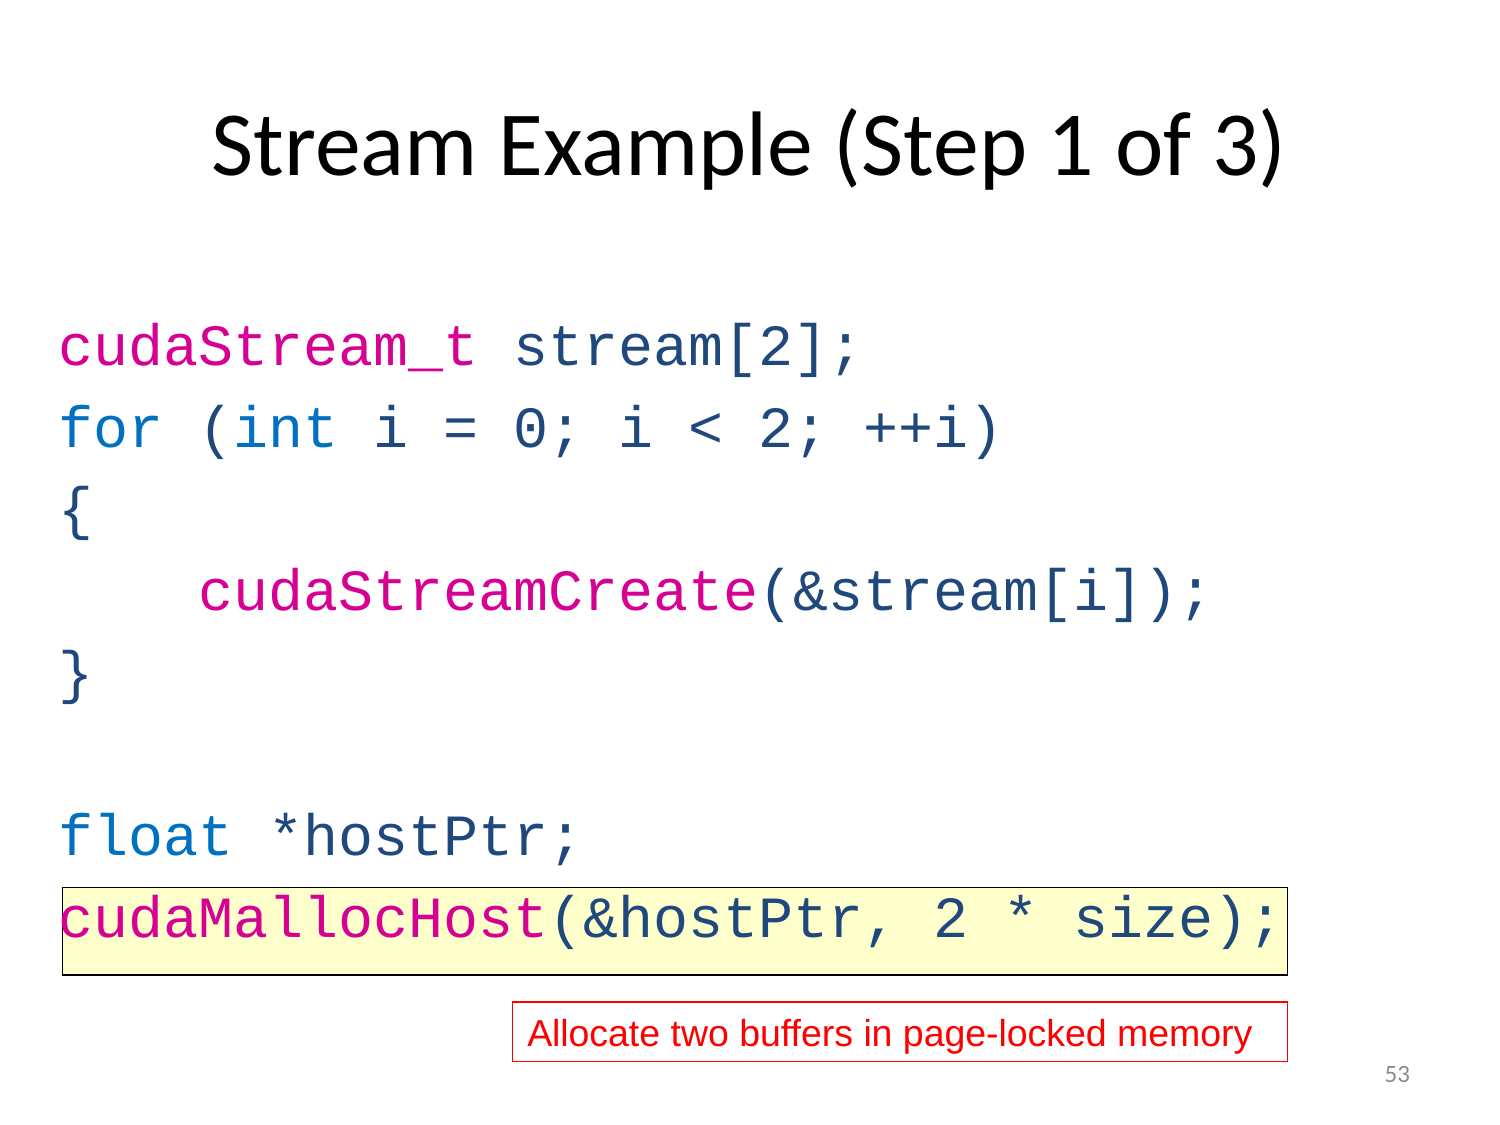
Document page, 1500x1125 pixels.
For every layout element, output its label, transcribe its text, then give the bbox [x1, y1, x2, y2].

text_box cudaStream_t stream[2]; for (int i = 0; i < 2; ++i) { cudaStreamCreate(&stream[i]); } float *hostPtr; cudaMallocHost(&hostPtr, 2 * size); [24, 299, 1488, 1038]
text_box Allocate two buffers in page-locked memory [512, 1001, 1288, 1062]
title Stream Example (Step 1 of 3) [75, 45, 1425, 233]
slide_number 53 [1074, 1042, 1425, 1103]
